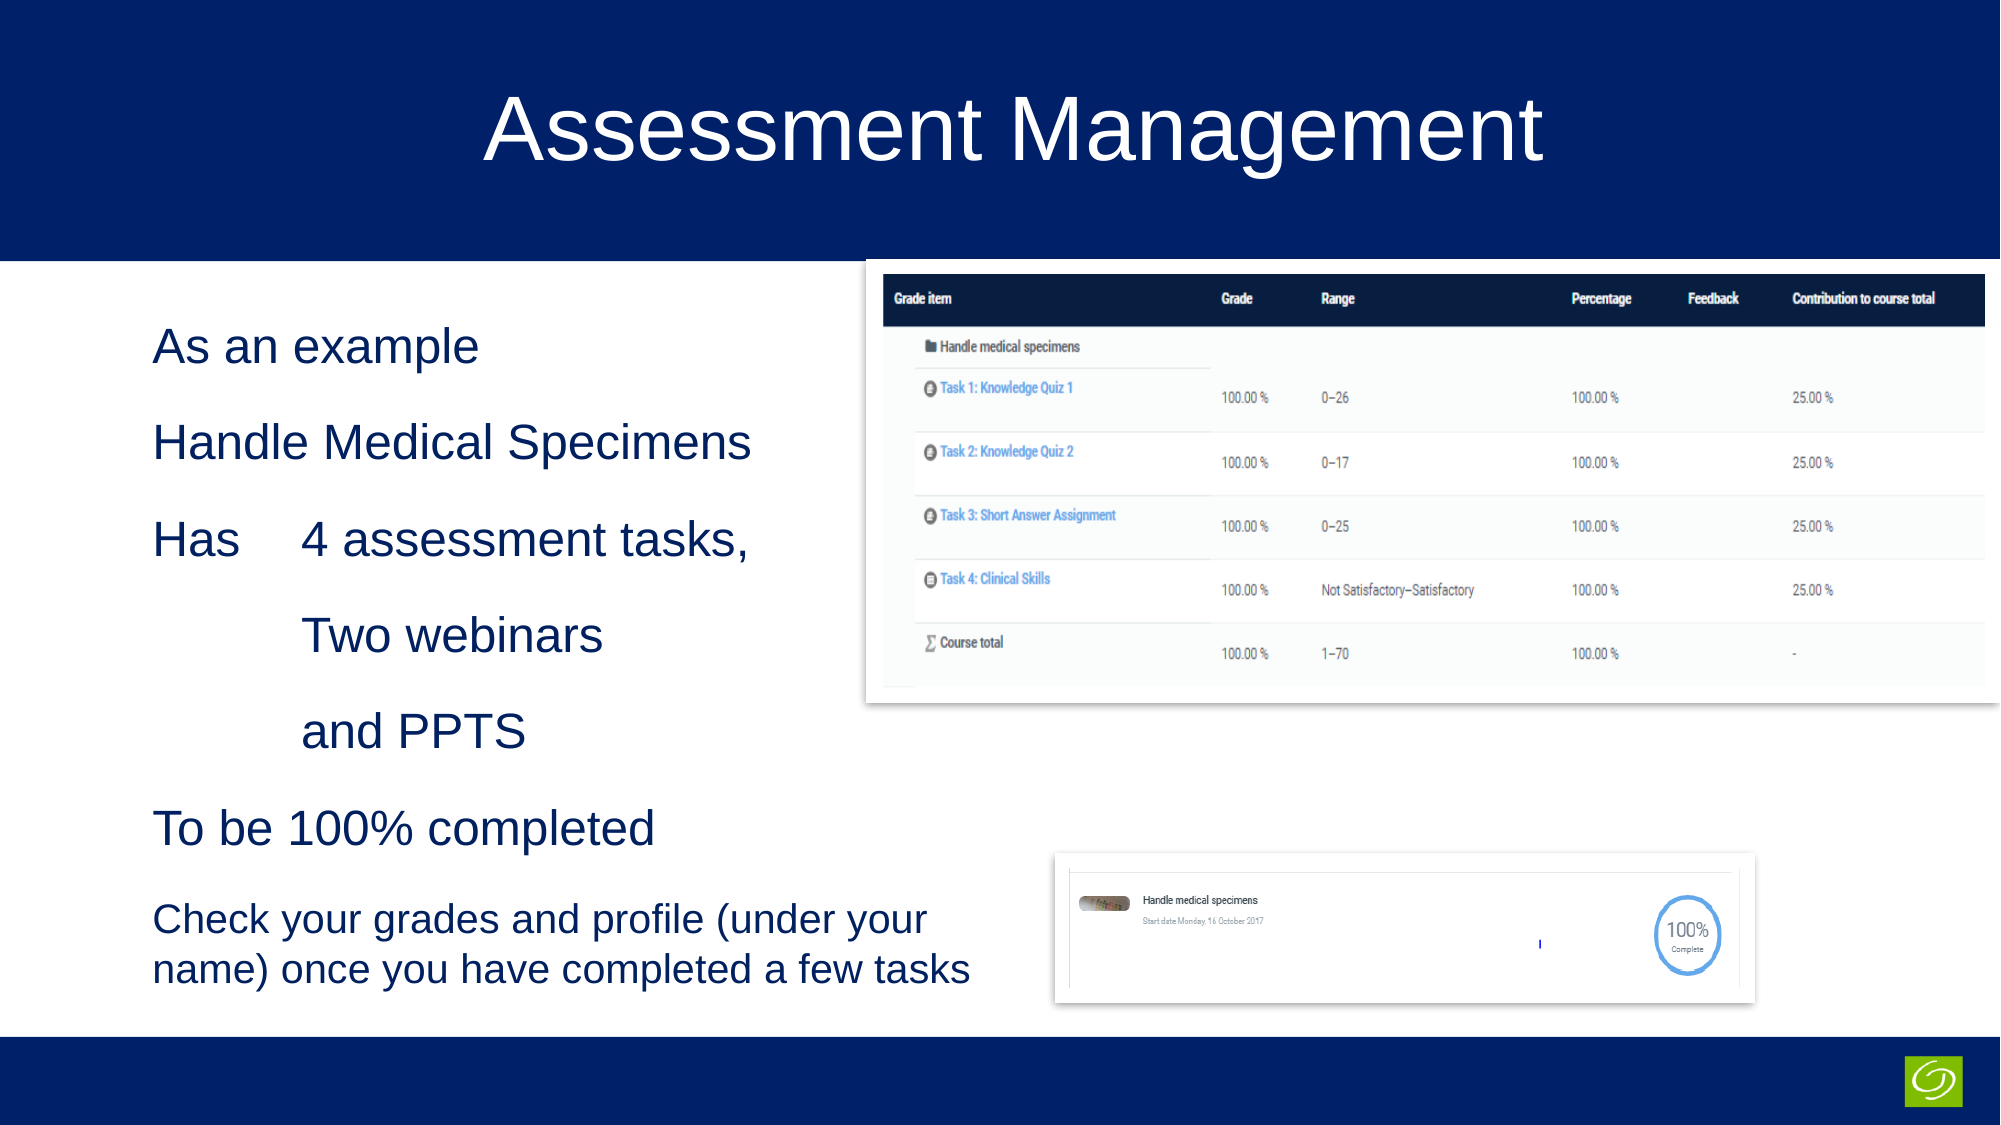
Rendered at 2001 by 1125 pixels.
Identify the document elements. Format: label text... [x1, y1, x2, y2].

picture [1069, 867, 1740, 989]
list As an example Handle Medical Specimens Has 4 assessment tasks, Two webinars and PPTS To be 100% completed Check your grades and profile (under your name) once you have completed a few tasks [137, 306, 988, 1014]
picture [1902, 1053, 1964, 1110]
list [880, 273, 1986, 689]
title Assessment Management [137, 22, 1863, 240]
